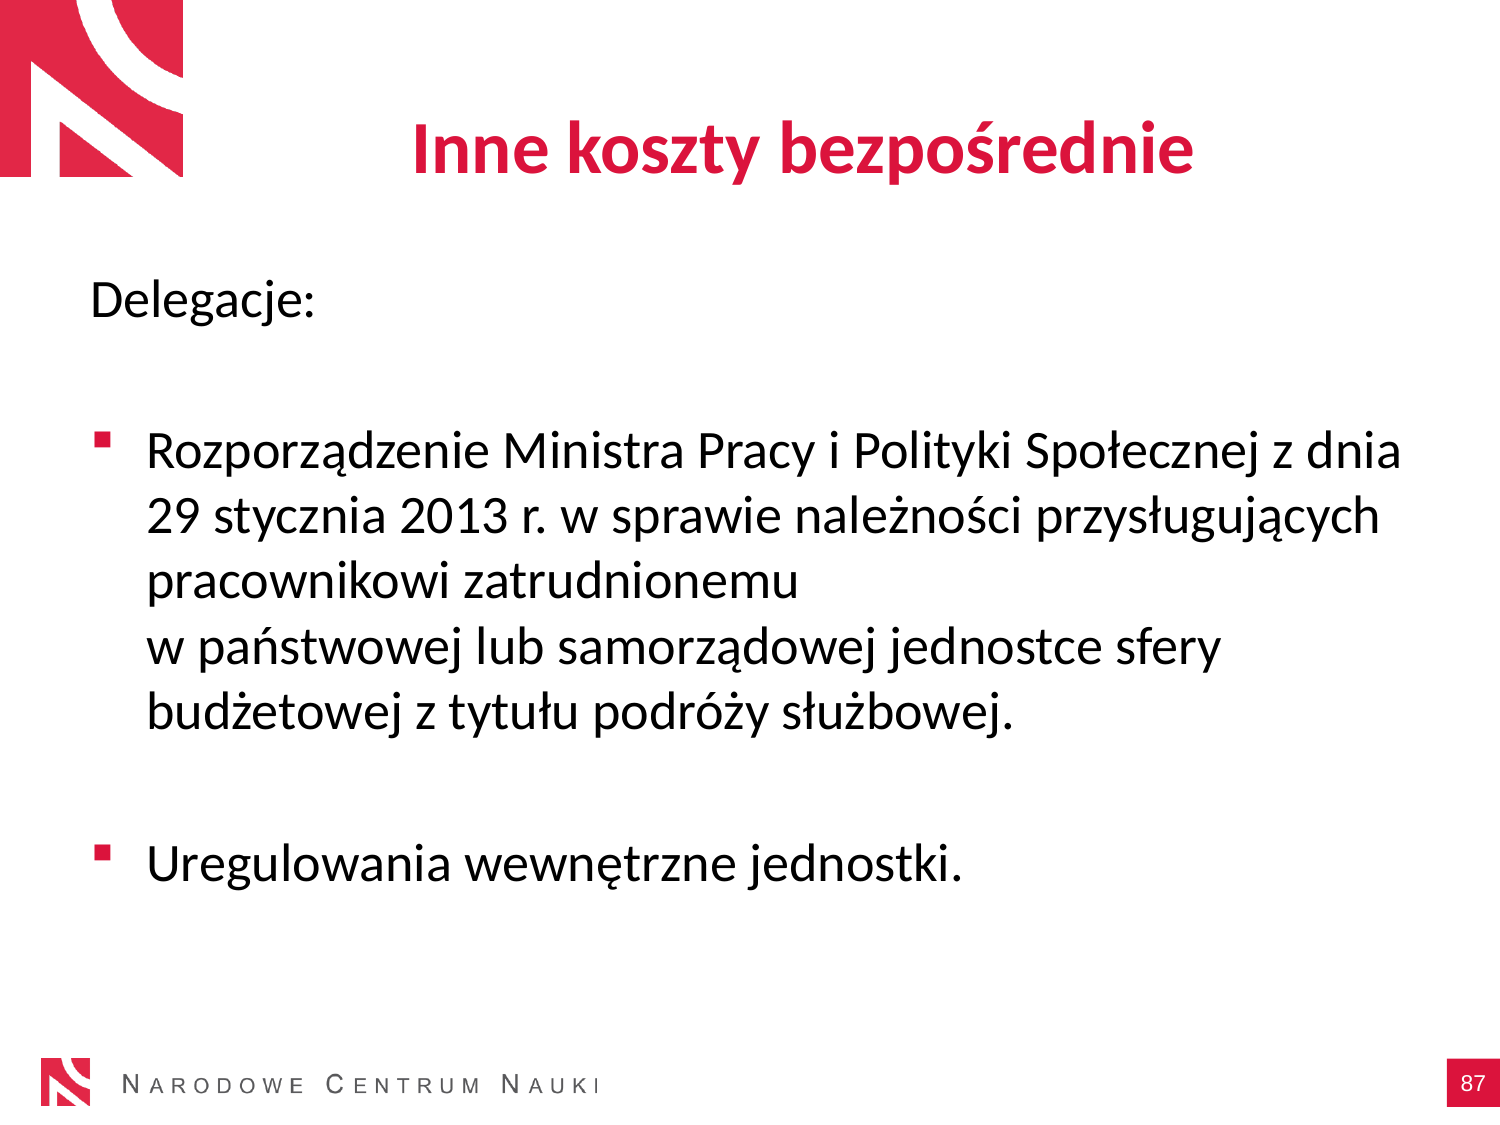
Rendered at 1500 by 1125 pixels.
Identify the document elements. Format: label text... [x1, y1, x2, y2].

slide_number 87 [1446, 1058, 1500, 1107]
title Inne koszty bezpośrednie [183, 11, 1425, 197]
list Delegacje: Rozporządzenie Ministra Pracy i Polityki Społecznej z dnia 29 stycznia 2013 r. w sprawie należności przysługujących pracownikowi zatrudnionemu w państwowej lub samorządowej jednostce sfery budżetowej z tytułu podróży służbowej. Uregulowania wewnętrzne jednostki. [75, 255, 1424, 957]
picture [41, 1058, 597, 1106]
picture [0, 0, 183, 177]
